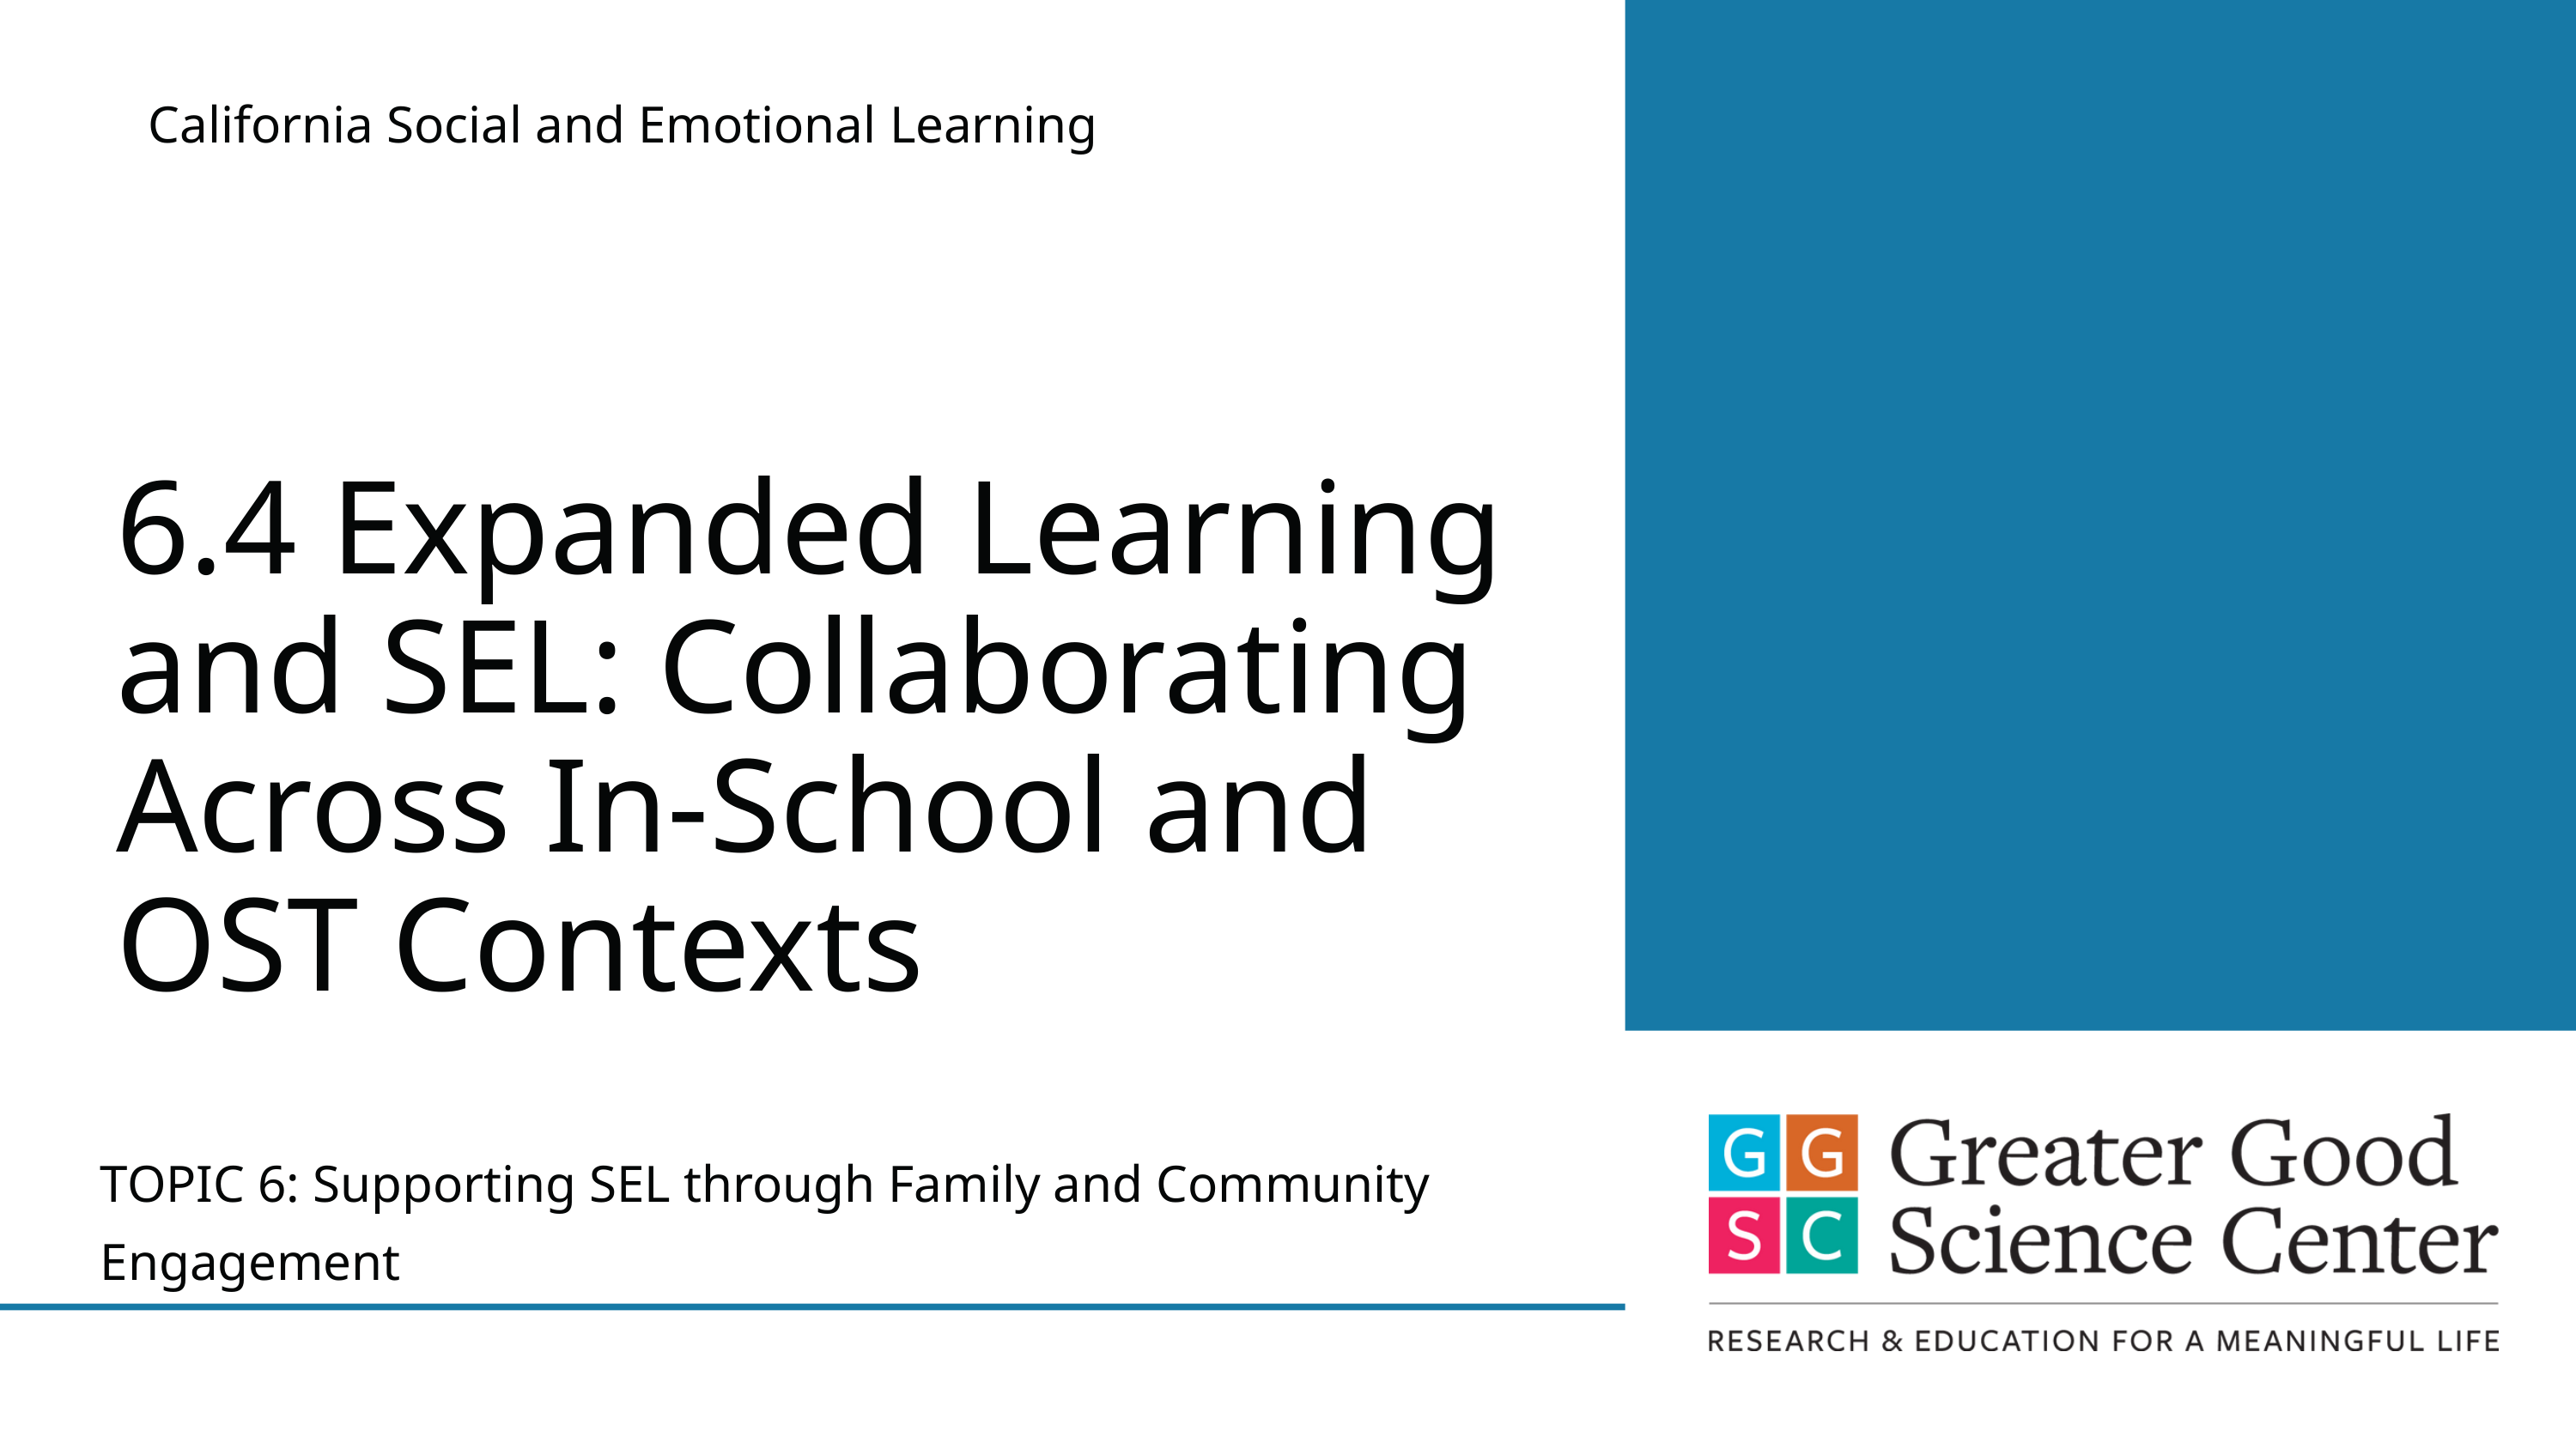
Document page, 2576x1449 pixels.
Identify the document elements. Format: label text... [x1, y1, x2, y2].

text_box [1625, 0, 2576, 1031]
picture [1725, 1128, 1765, 1177]
text_box [0, 1303, 1625, 1311]
text_box California Social and Emotional Learning [148, 75, 1372, 214]
text_box 6.4 Expanded Learning and SEL: Collaborating Across In-School and OST Contexts [116, 463, 1586, 1020]
text_box TOPIC 6: Supporting SEL through Family and Community Engagement [100, 1133, 1601, 1290]
picture [1709, 1113, 2499, 1352]
